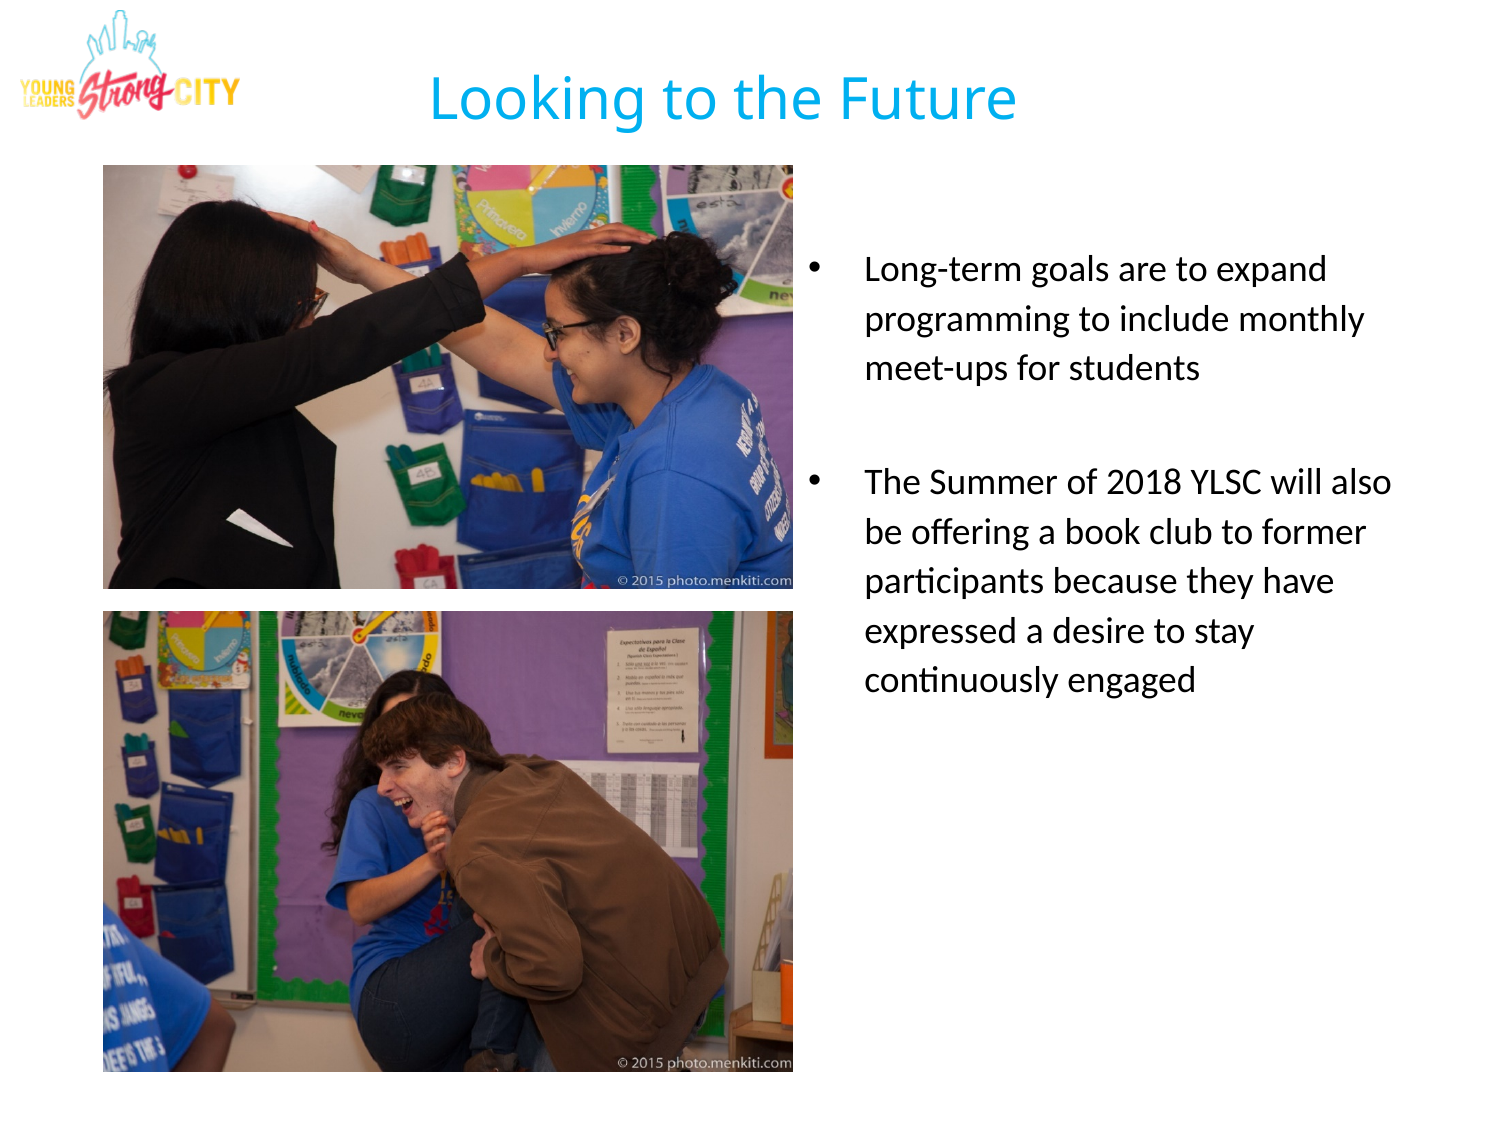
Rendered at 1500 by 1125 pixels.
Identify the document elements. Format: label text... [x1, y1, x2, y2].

picture [102, 164, 794, 590]
picture [20, 10, 241, 120]
text_box Looking to the Future [413, 50, 1500, 143]
list Long-term goals are to expand programming to include monthly meet-ups for students The Summer of 2018 YLSC will also be offering a book club to former participants because they have expressed a desire to stay continuously engaged [793, 179, 1444, 1025]
picture [102, 611, 794, 1072]
